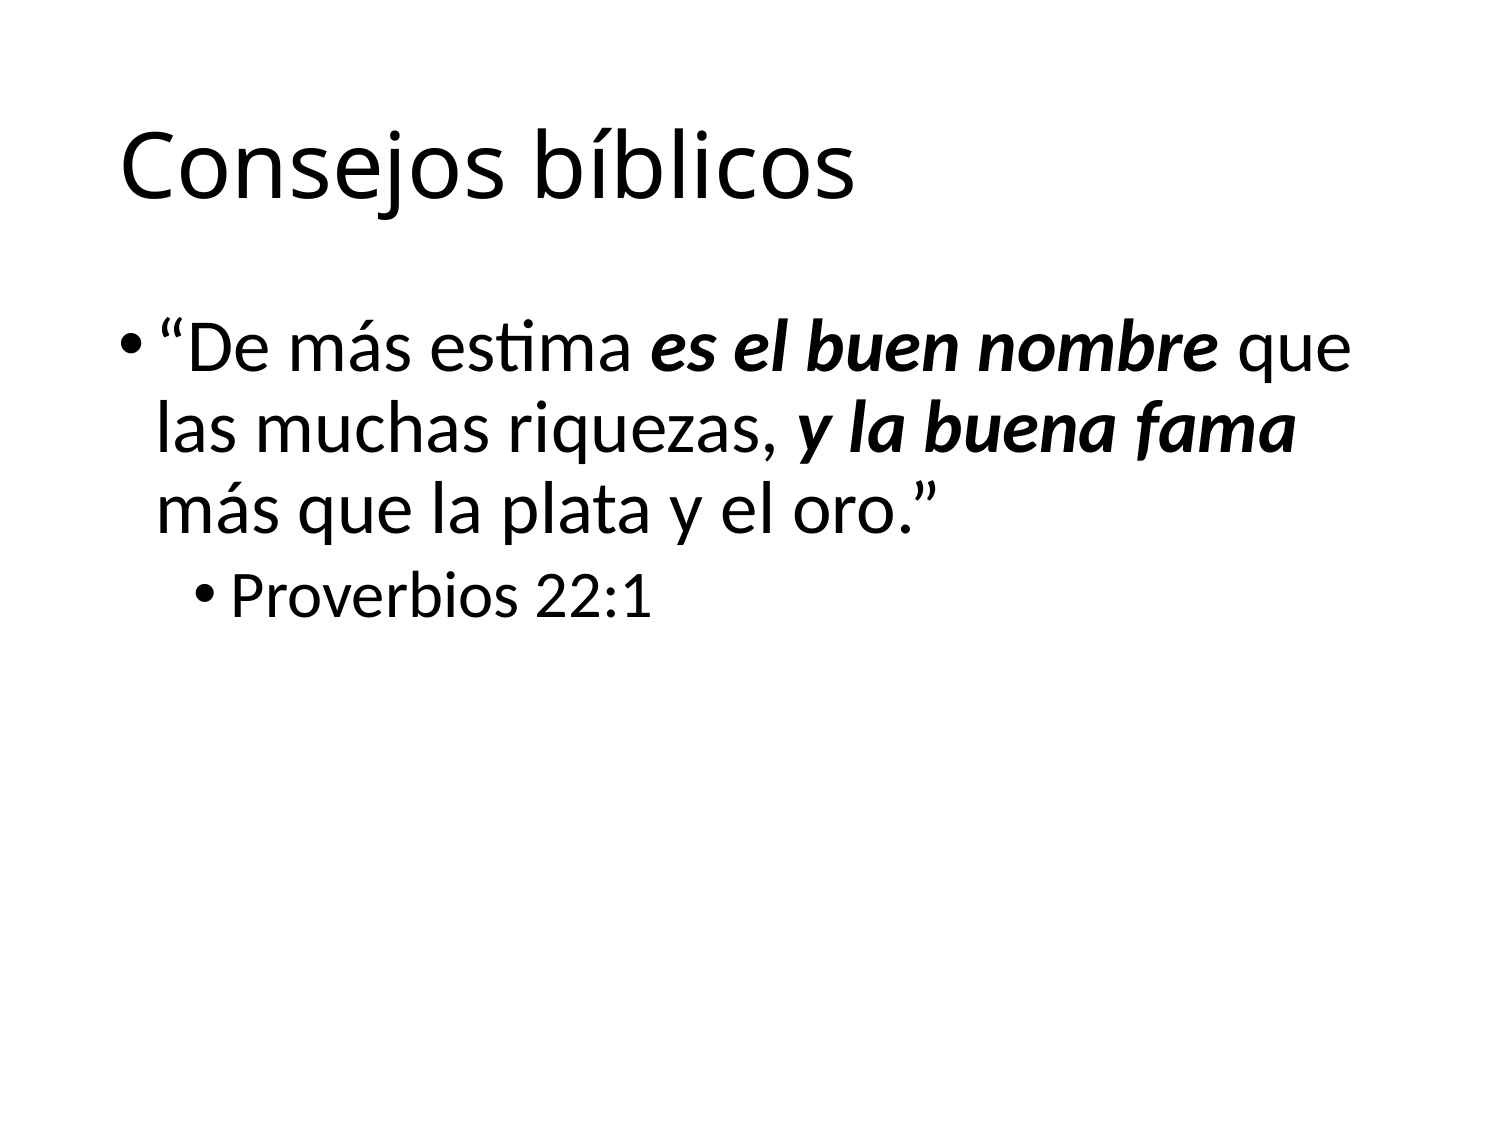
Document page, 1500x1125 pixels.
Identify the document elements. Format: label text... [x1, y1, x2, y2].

title Consejos bíblicos [103, 59, 1397, 278]
list “De más estima es el buen nombre que las muchas riquezas, y la buena fama más que la plata y el oro.” Proverbios 22:1 [103, 299, 1397, 1014]
